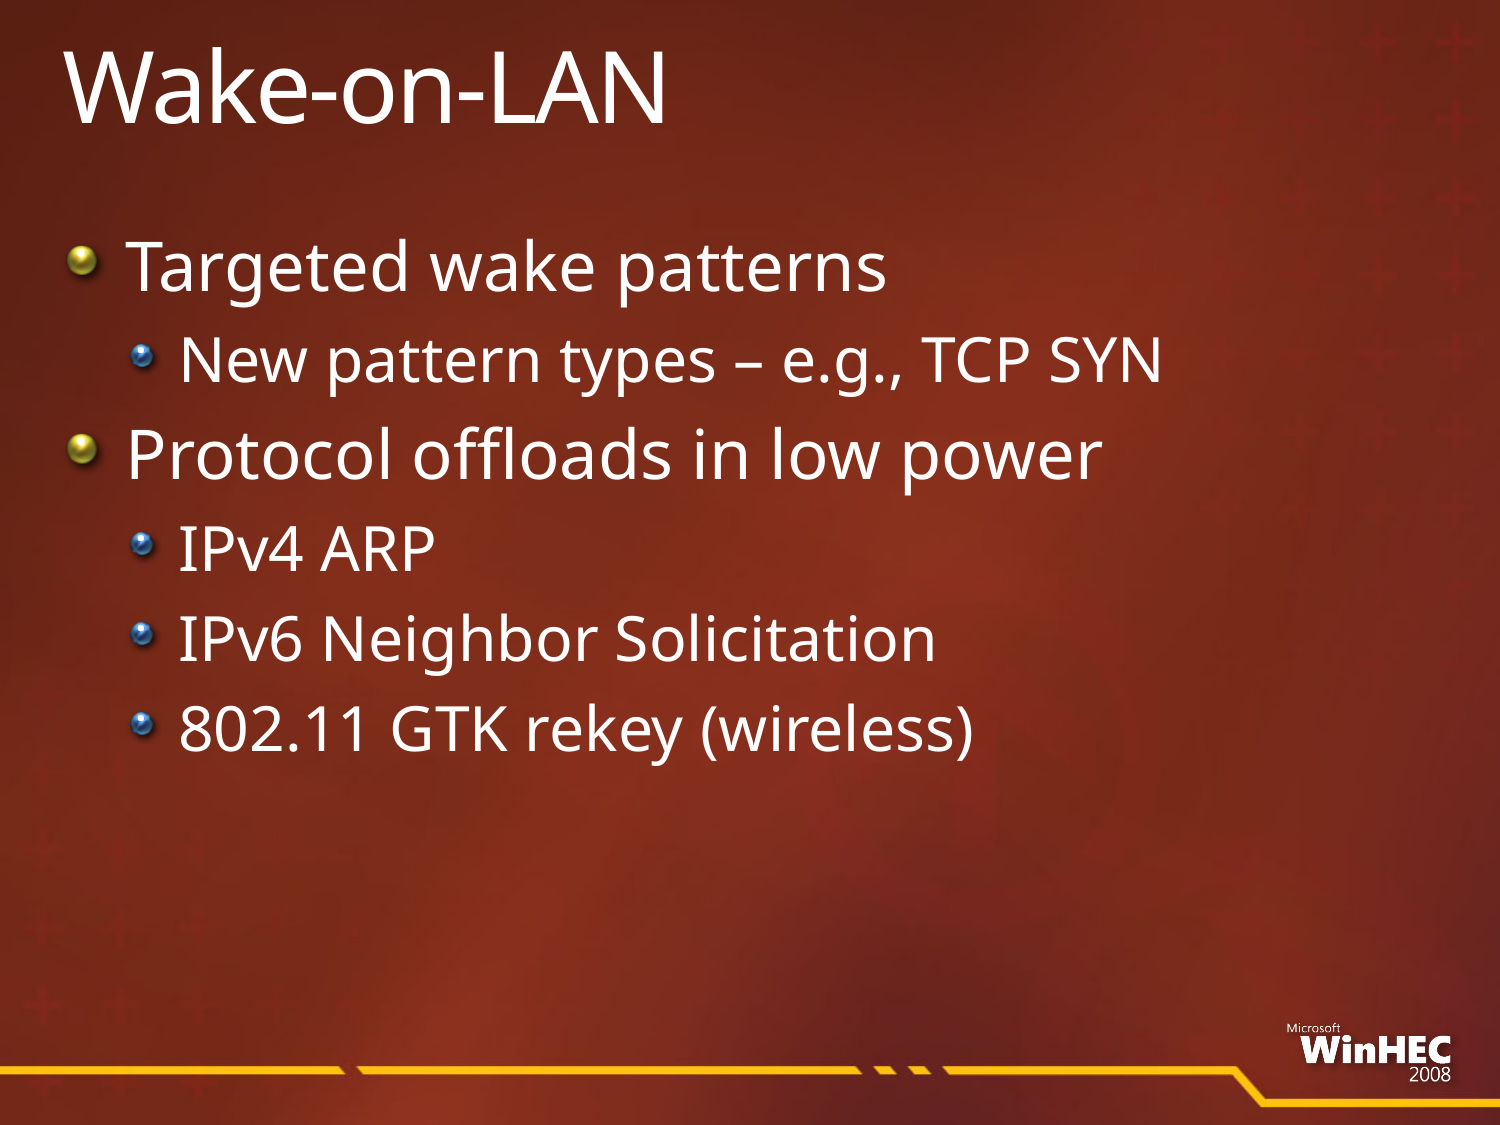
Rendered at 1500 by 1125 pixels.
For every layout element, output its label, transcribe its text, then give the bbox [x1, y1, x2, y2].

list Targeted wake patterns New pattern types – e.g., TCP SYN Protocol offloads in low power IPv4 ARP IPv6 Neighbor Solicitation 802.11 GTK rekey (wireless) [62, 231, 1438, 773]
title Wake-on-LAN [62, 37, 1438, 147]
picture [0, 0, 1500, 1125]
